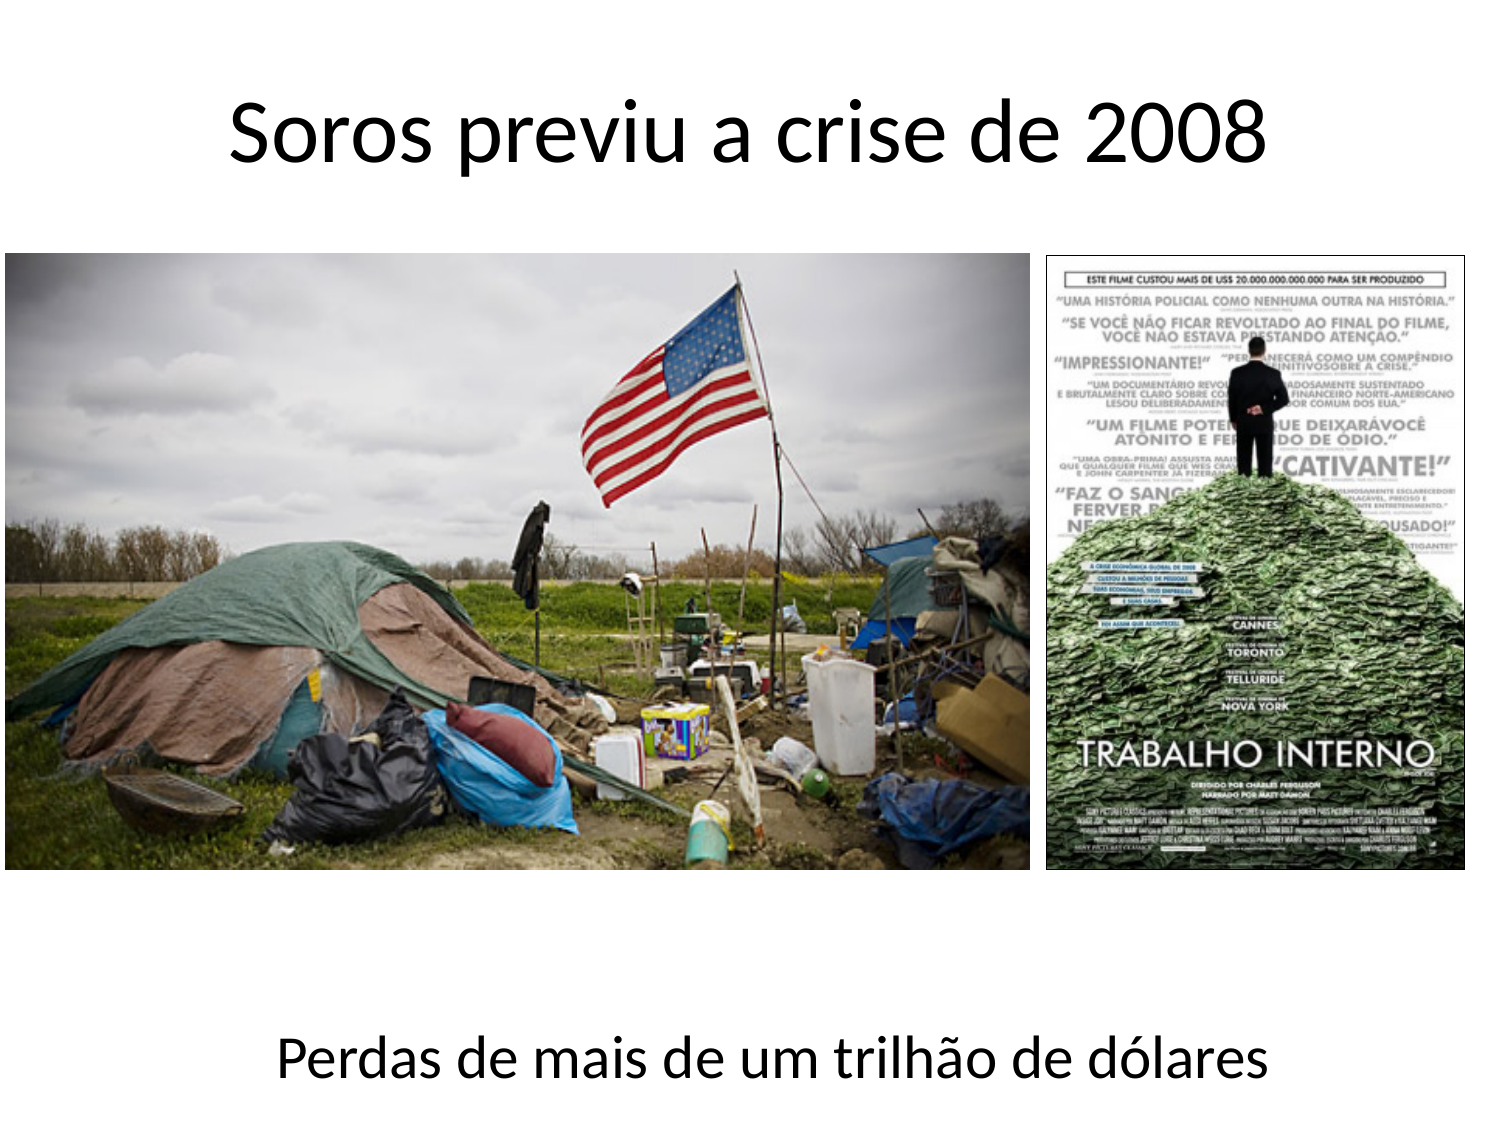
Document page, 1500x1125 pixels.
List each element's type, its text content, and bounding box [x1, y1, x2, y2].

picture [1045, 255, 1466, 870]
title Soros previu a crise de 2008 [75, 32, 1425, 220]
list Perdas de mais de um trilhão de dólares [183, 408, 1365, 1106]
picture [4, 253, 1030, 870]
